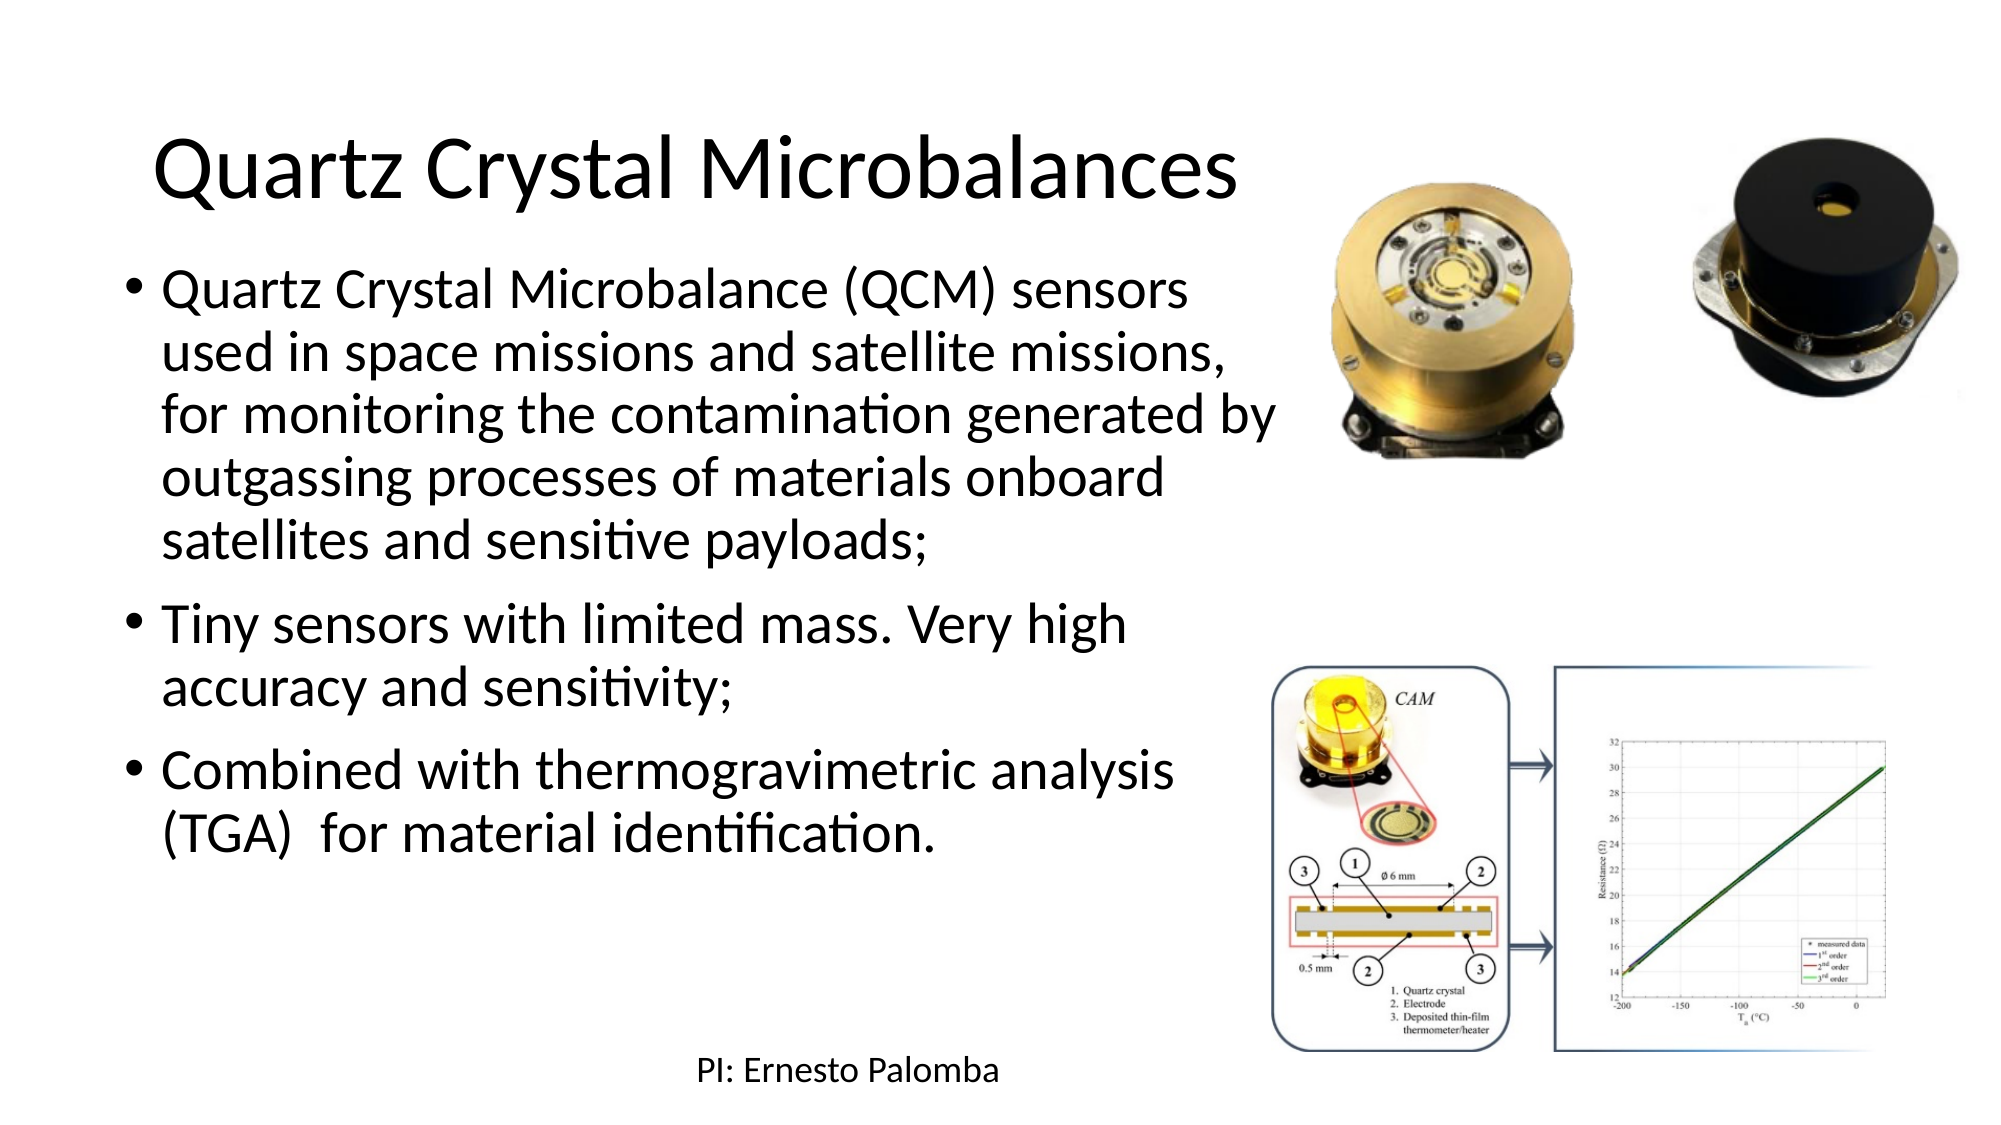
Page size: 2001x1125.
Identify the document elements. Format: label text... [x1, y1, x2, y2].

title Quartz Crystal Microbalances [137, 59, 1863, 250]
text_box PI: Ernesto Palomba [681, 1037, 1060, 1098]
picture [1271, 664, 1886, 1052]
list Quartz Crystal Microbalance (QCM) sensors used in space missions and satellite missions, for monitoring the contamination generated by outgassing processes of materials onboard satellites and sensitive payloads; Tiny sensors with limited mass. Very high accuracy and sensitivity; Combined with thermogravimetric analysis (TGA) for material identification. [109, 250, 1295, 1012]
picture [1293, 98, 1989, 483]
